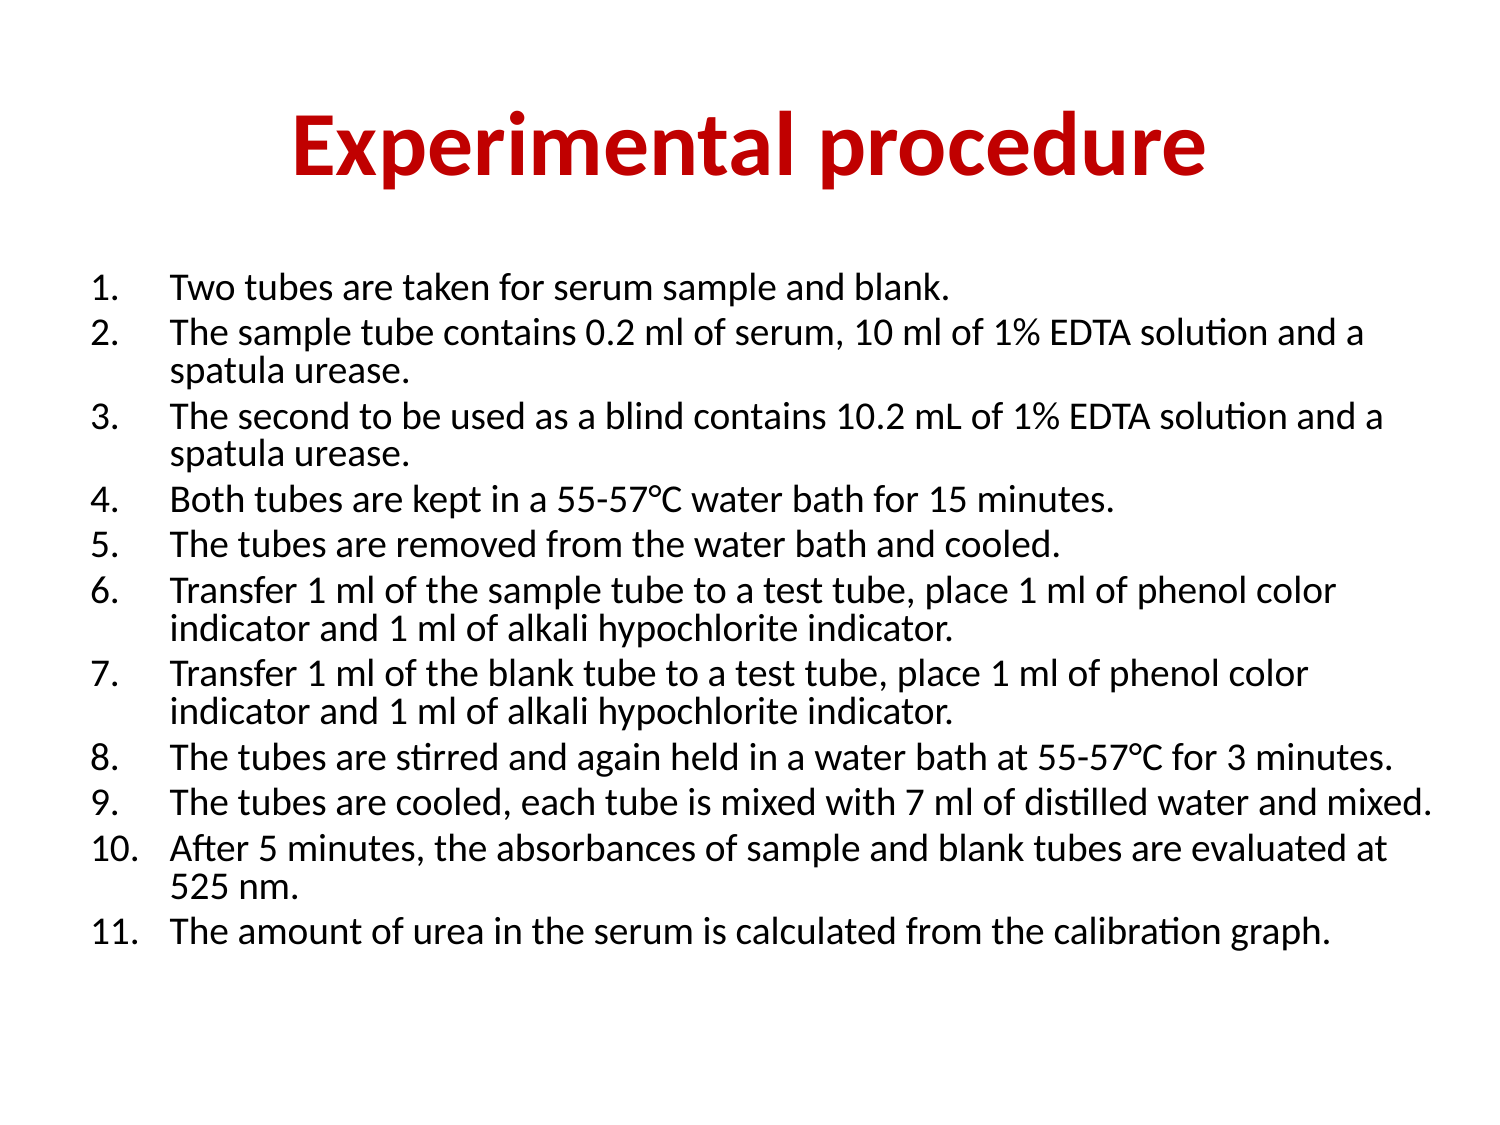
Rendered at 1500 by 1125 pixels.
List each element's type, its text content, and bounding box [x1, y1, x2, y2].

list Two tubes are taken for serum sample and blank. The sample tube contains 0.2 ml of serum, 10 ml of 1% EDTA solution and a spatula urease. The second to be used as a blind contains 10.2 mL of 1% EDTA solution and a spatula urease. Both tubes are kept in a 55-57°C water bath for 15 minutes. The tubes are removed from the water bath and cooled. Transfer 1 ml of the sample tube to a test tube, place 1 ml of phenol color indicator and 1 ml of alkali hypochlorite indicator. Transfer 1 ml of the blank tube to a test tube, place 1 ml of phenol color indicator and 1 ml of alkali hypochlorite indicator. The tubes are stirred and again held in a water bath at 55-57°C for 3 minutes. The tubes are cooled, each tube is mixed with 7 ml of distilled water and mixed. After 5 minutes, the absorbances of sample and blank tubes are evaluated at 525 nm. The amount of urea in the serum is calculated from the calibration graph. [75, 262, 1461, 1005]
title Experimental procedure [75, 45, 1425, 233]
